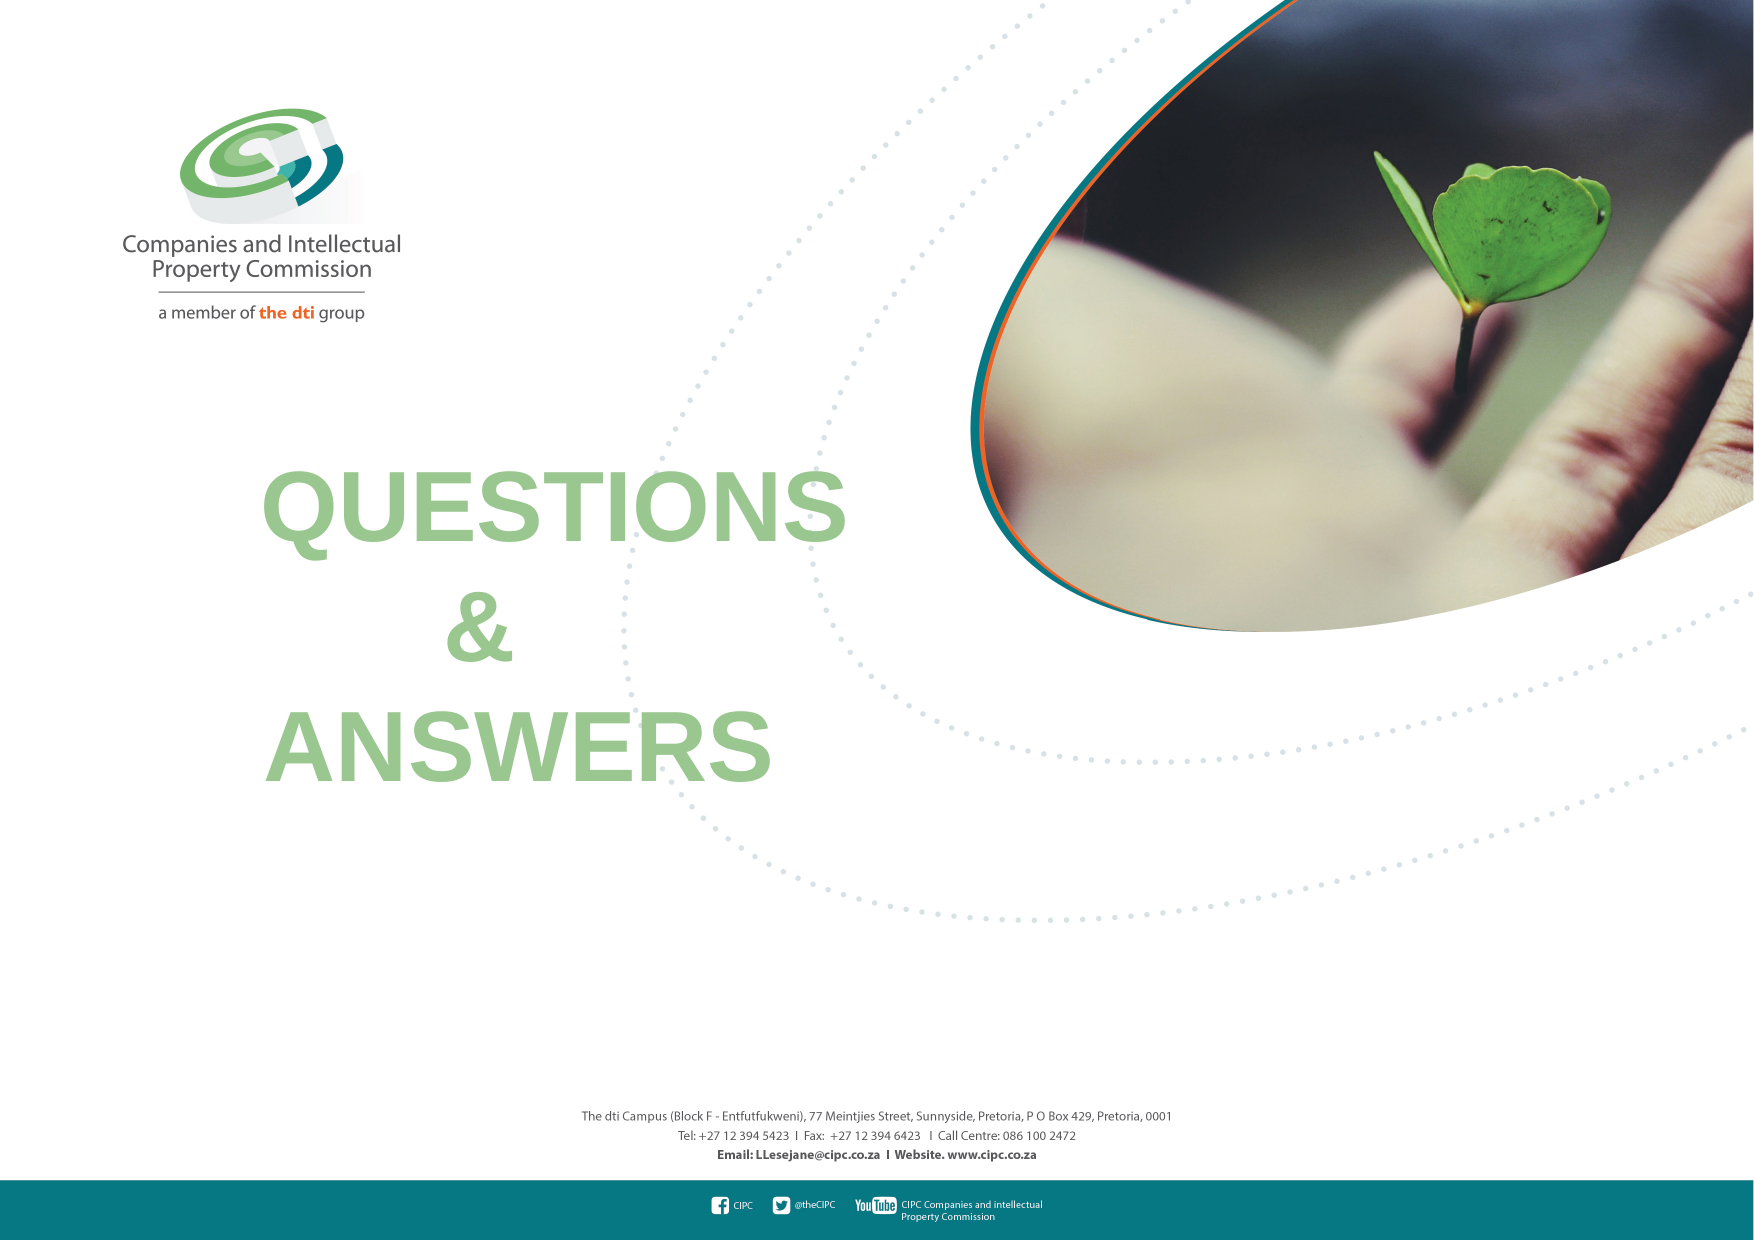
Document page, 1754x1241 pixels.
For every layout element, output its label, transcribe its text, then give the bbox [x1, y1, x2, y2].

picture [0, 0, 1754, 1240]
title QUESTIONS & ANSWERS [33, 219, 954, 1025]
